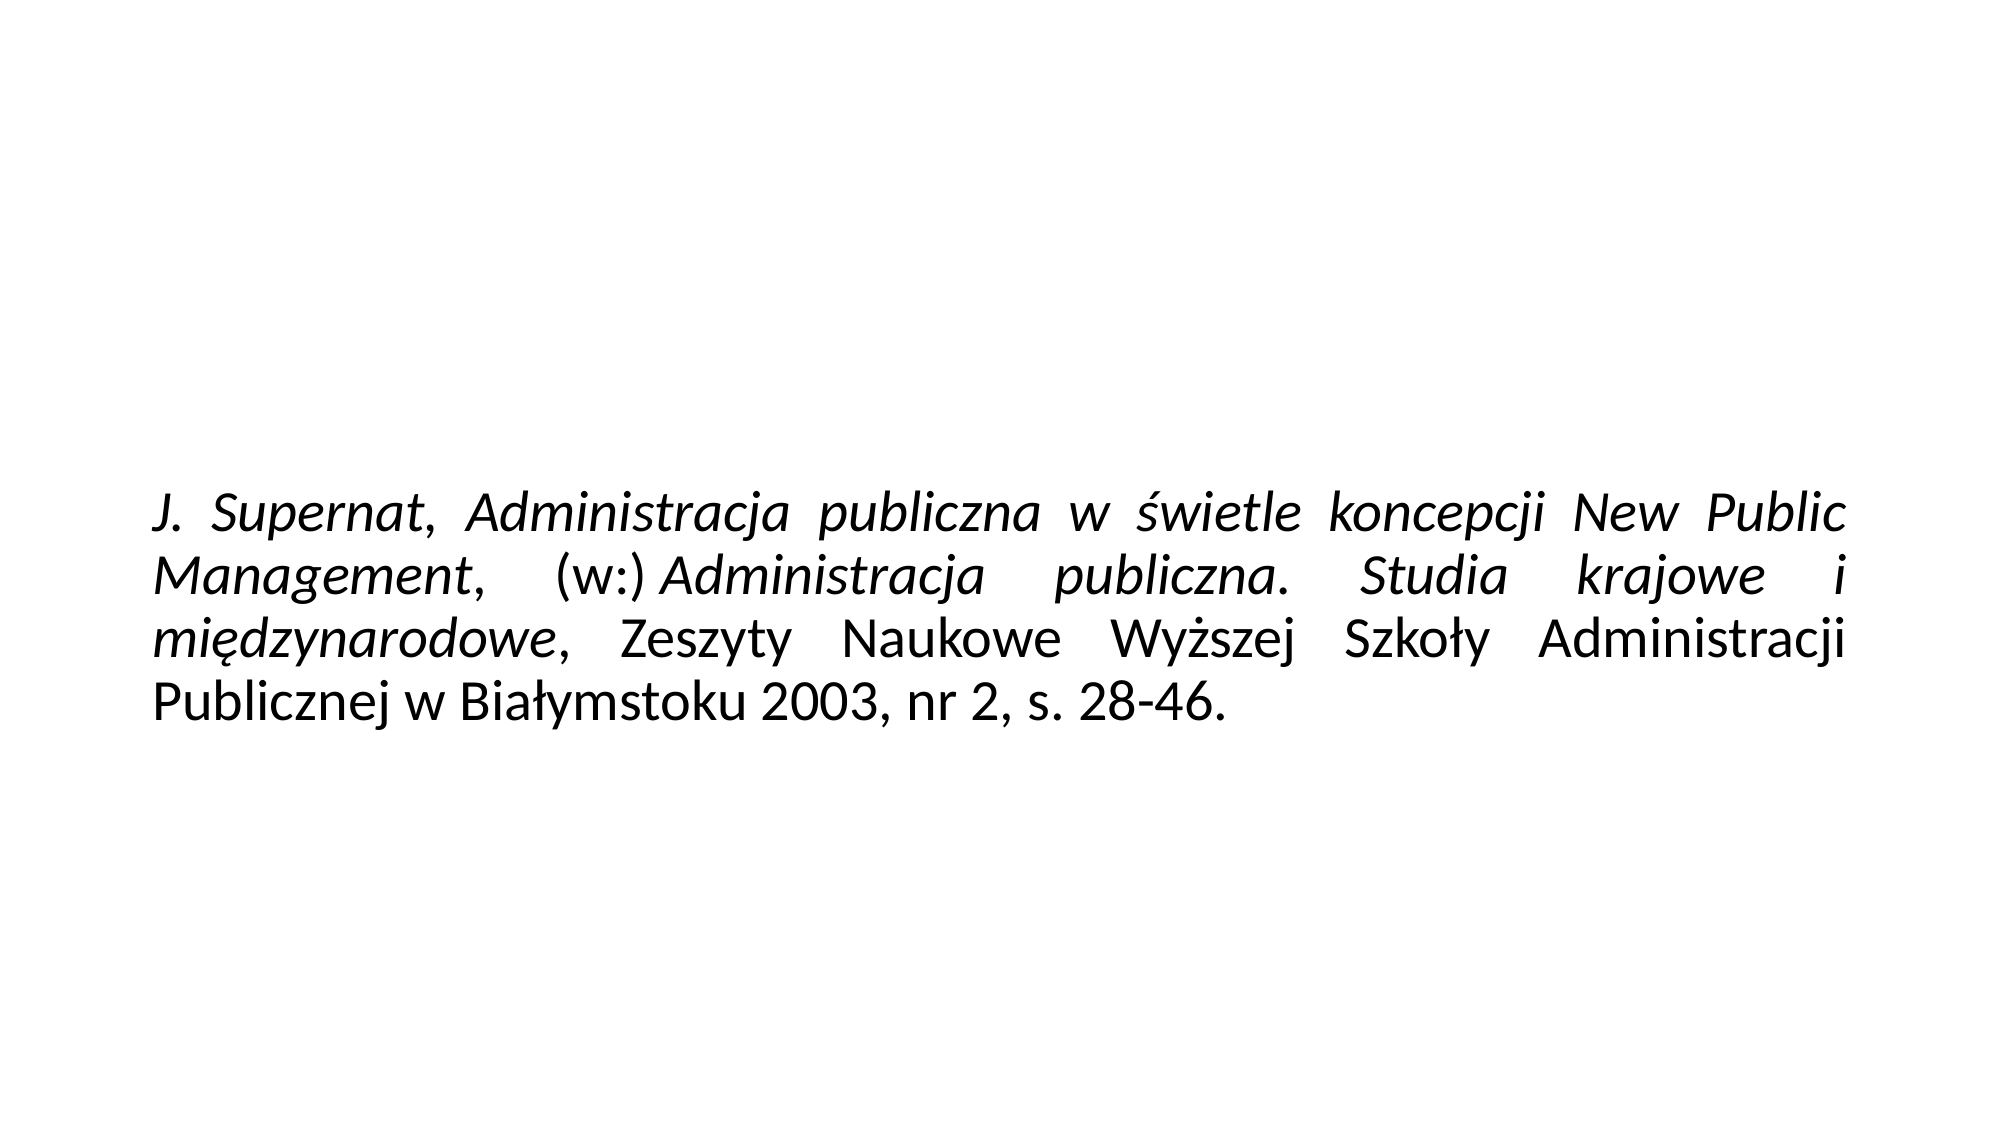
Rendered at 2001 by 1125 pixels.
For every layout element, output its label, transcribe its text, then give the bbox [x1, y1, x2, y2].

list J. Supernat, Administracja publiczna w świetle koncepcji New Public Management, (w:) Administracja publiczna. Studia krajowe i międzynarodowe, Zeszyty Naukowe Wyższej Szkoły Administracji Publicznej w Białymstoku 2003, nr 2, s. 28-46. [137, 299, 1863, 1014]
